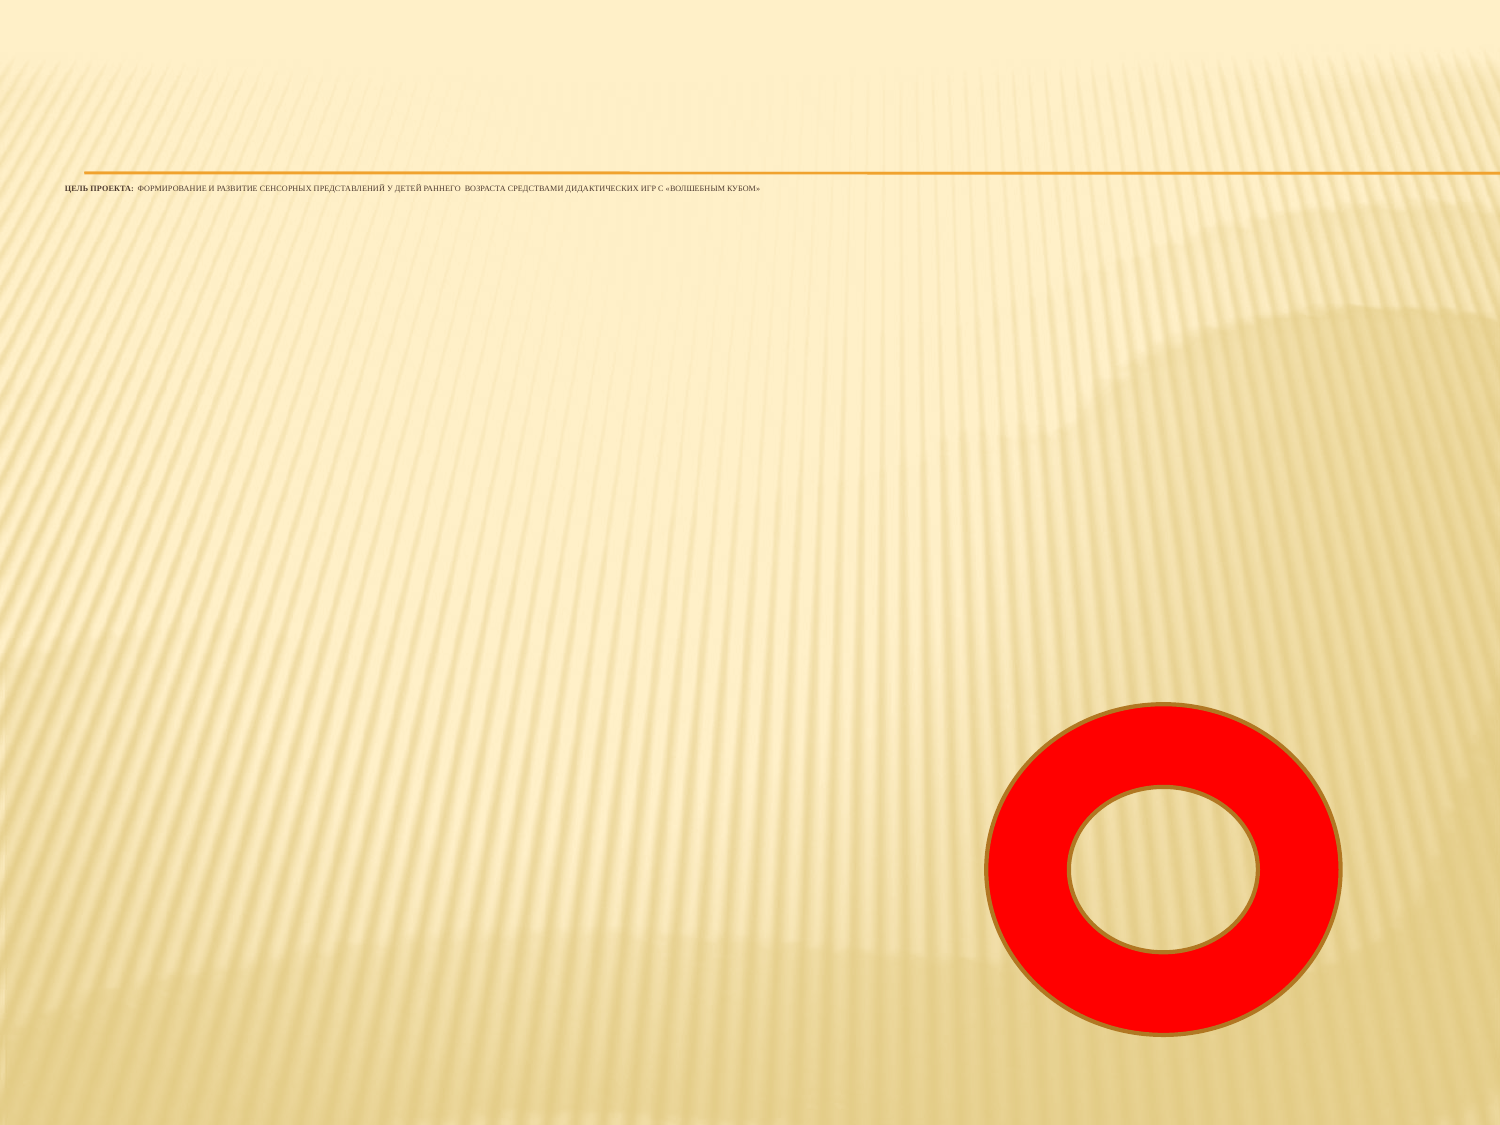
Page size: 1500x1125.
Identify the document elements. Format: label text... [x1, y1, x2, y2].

text_box [984, 702, 1343, 1038]
title Цель проекта: Формирование и развитие сенсорных представлений у детей раннего возраста средствами дидактических игр с «Волшебным кубом» [50, 75, 1475, 213]
